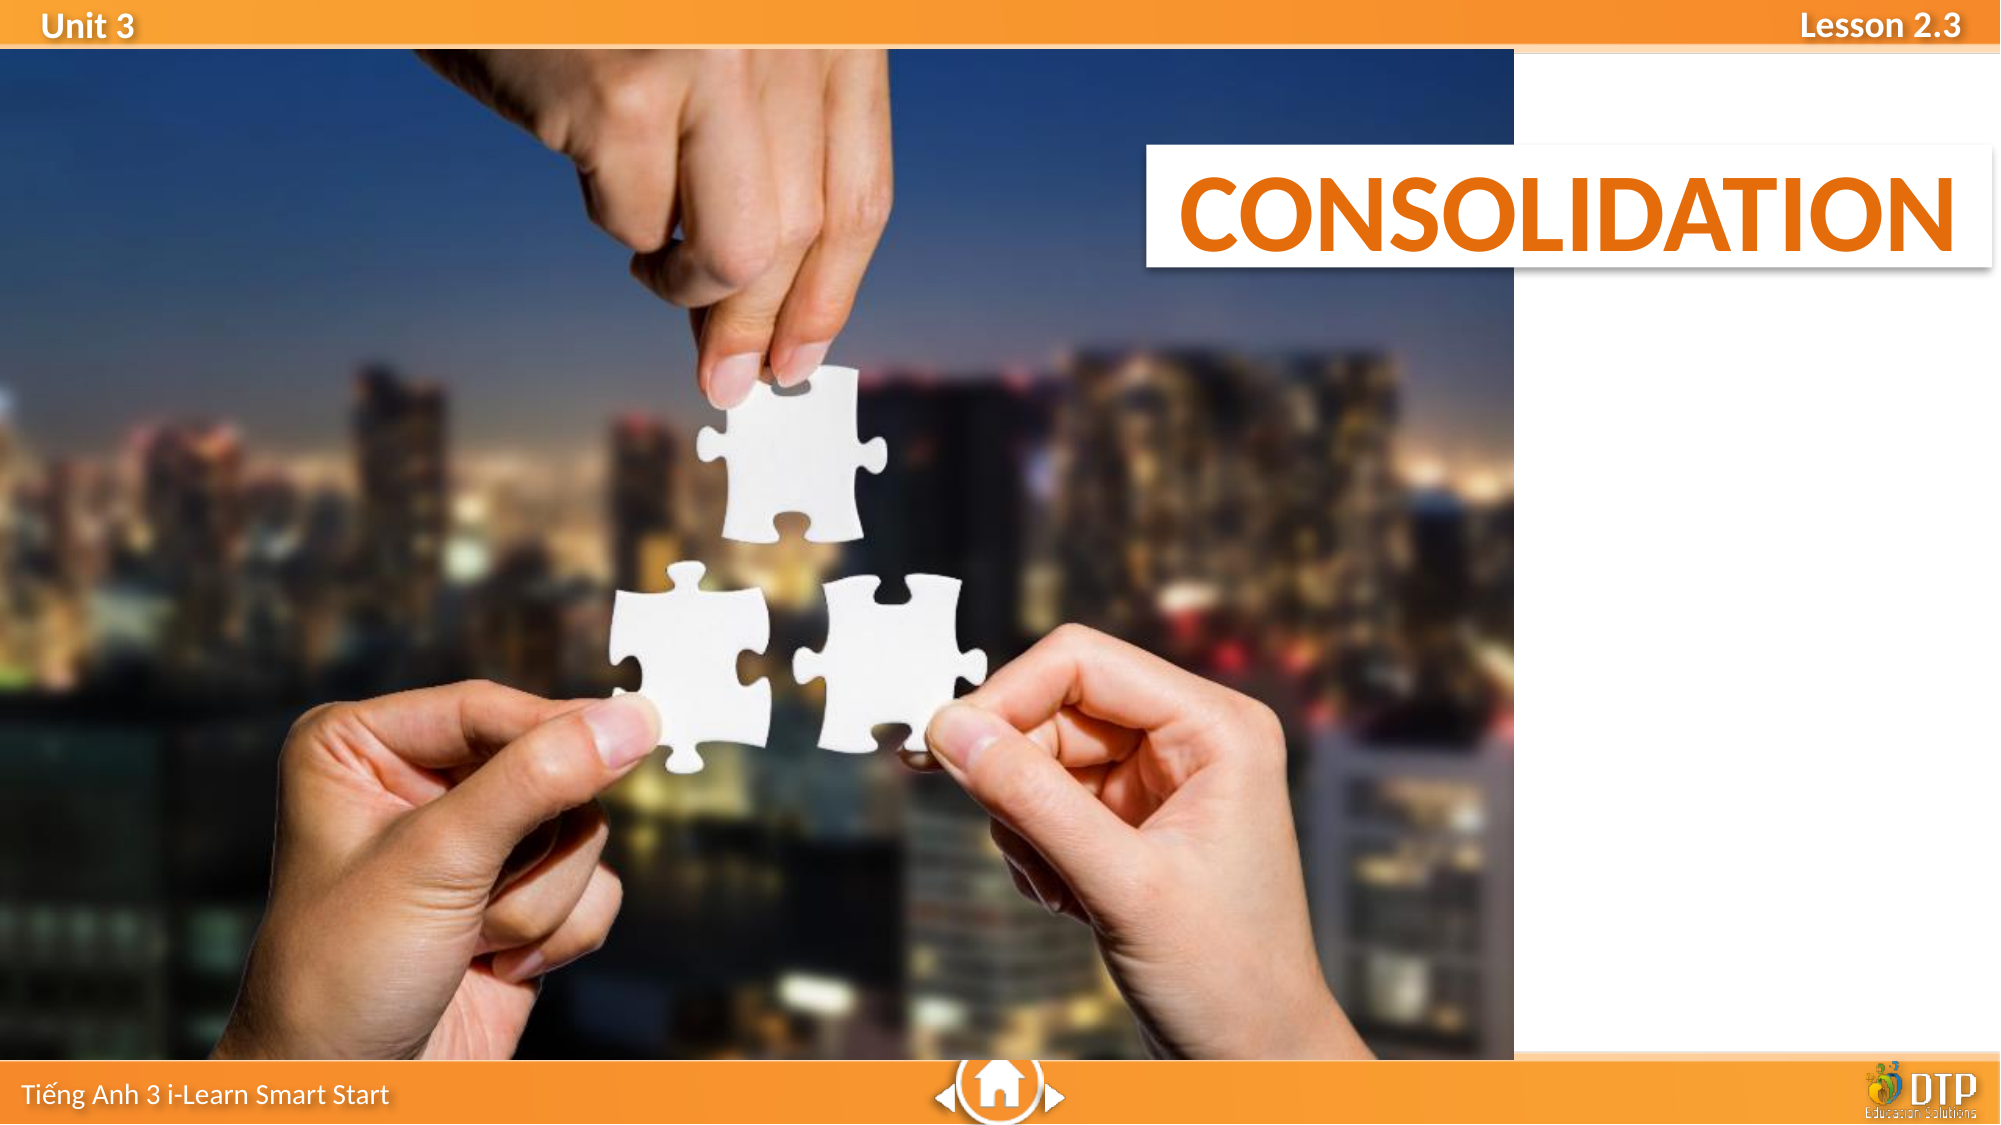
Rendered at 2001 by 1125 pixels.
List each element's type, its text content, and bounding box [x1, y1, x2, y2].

text_box CONSOLIDATION [1518, 144, 1993, 268]
picture [0, 0, 2000, 1125]
